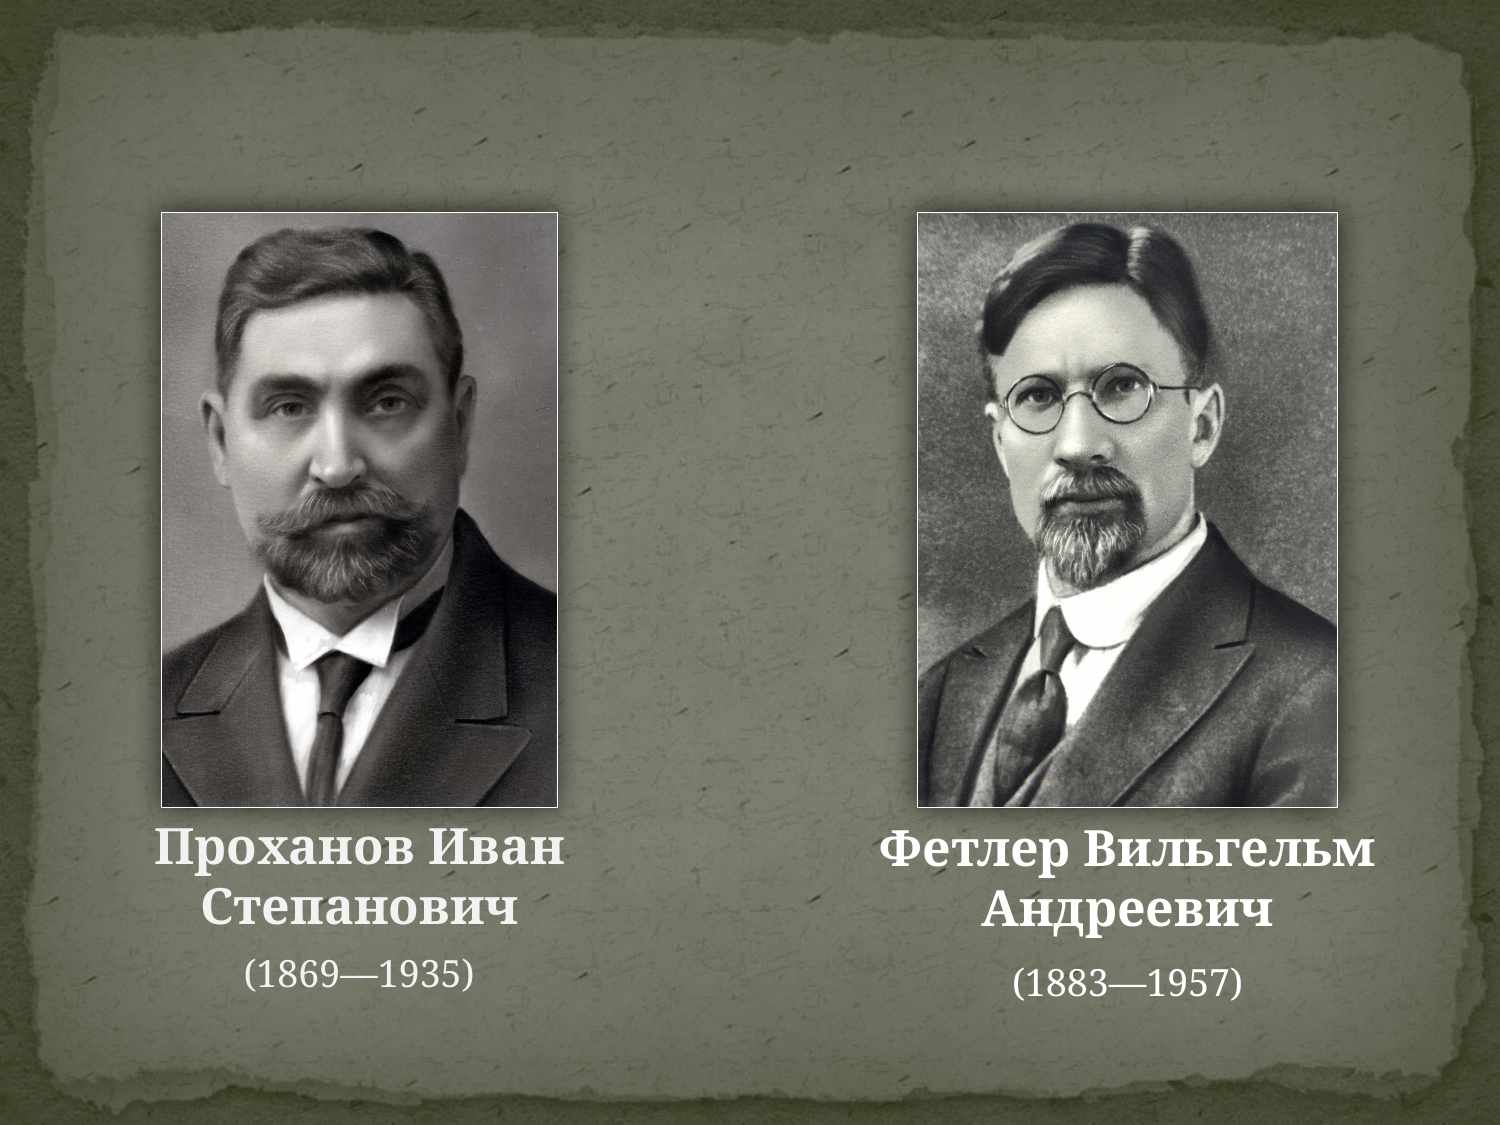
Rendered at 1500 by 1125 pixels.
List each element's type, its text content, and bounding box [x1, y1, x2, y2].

text_box Фетлер Вильгельм Андреевич [831, 809, 1424, 944]
picture [162, 213, 557, 807]
text_box Проханов Иван Степанович [80, 807, 639, 942]
text_box (1883—1957) [971, 952, 1285, 1012]
picture [918, 213, 1339, 807]
text_box (1869—1935) [202, 942, 516, 1002]
